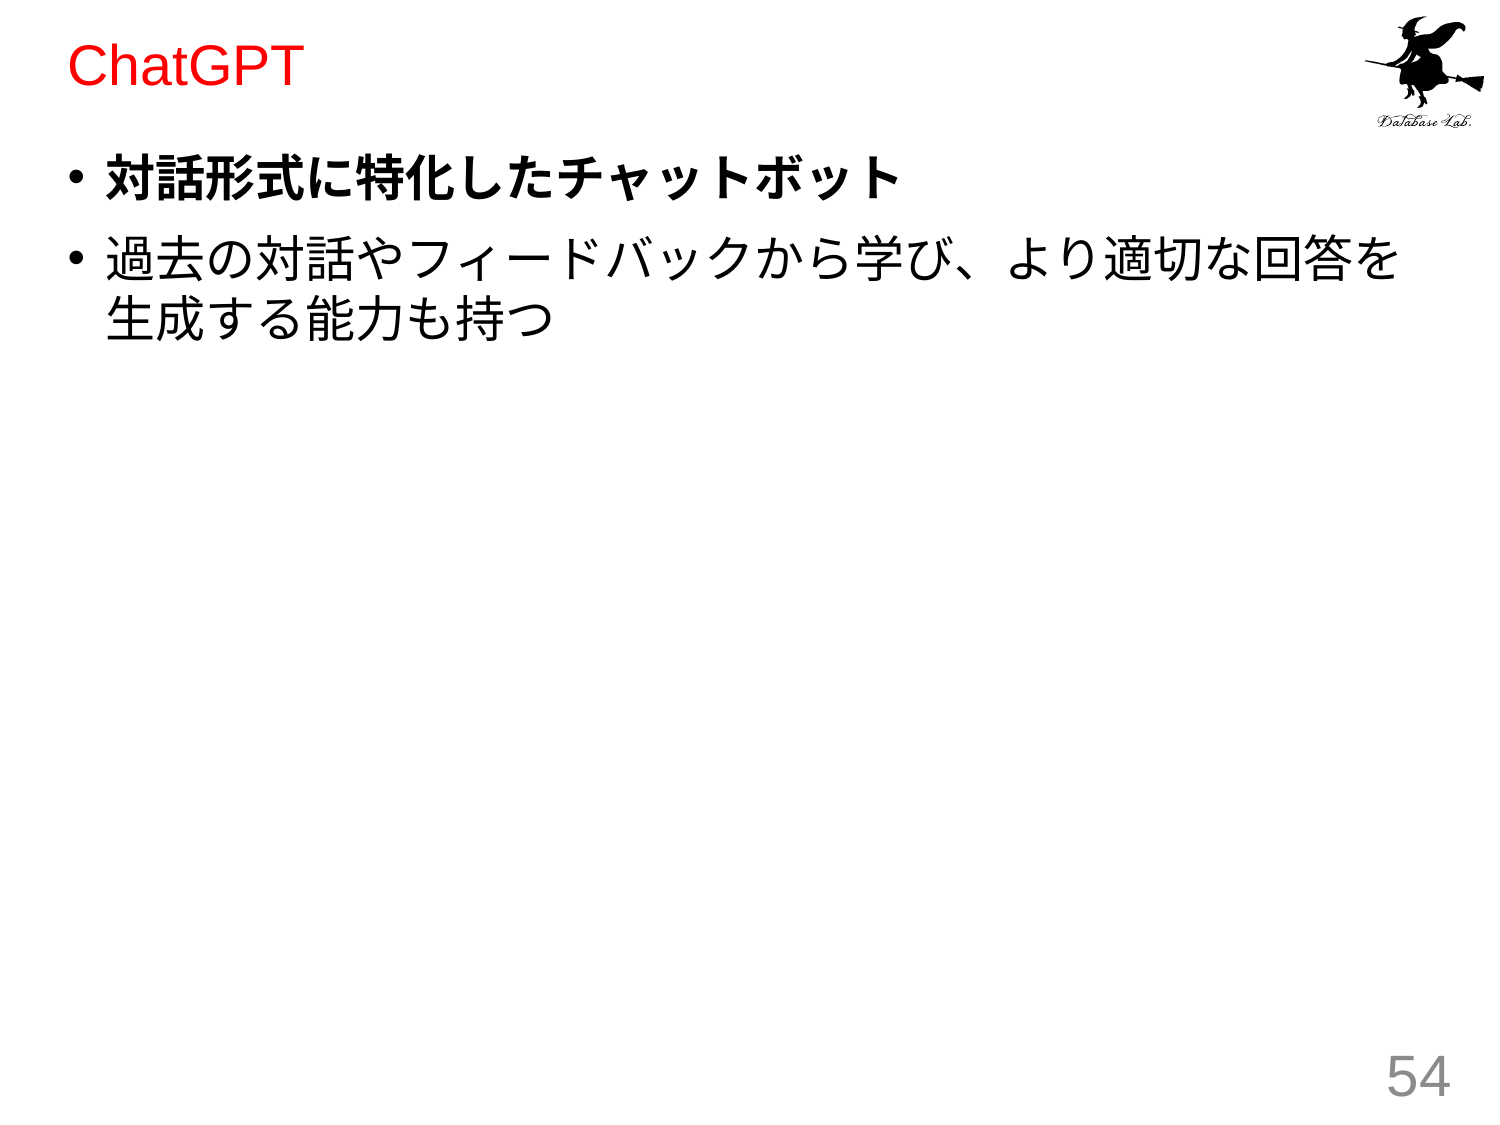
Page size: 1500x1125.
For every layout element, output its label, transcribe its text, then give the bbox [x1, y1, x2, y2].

picture [1362, 14, 1486, 130]
title ChatGPT [52, 28, 1441, 106]
list 対話形式に特化したチャットボット 過去の対話やフィードバックから学び、より適切な回答を生成する能力も持つ [52, 138, 1441, 1113]
slide_number 54 [1129, 1042, 1467, 1103]
